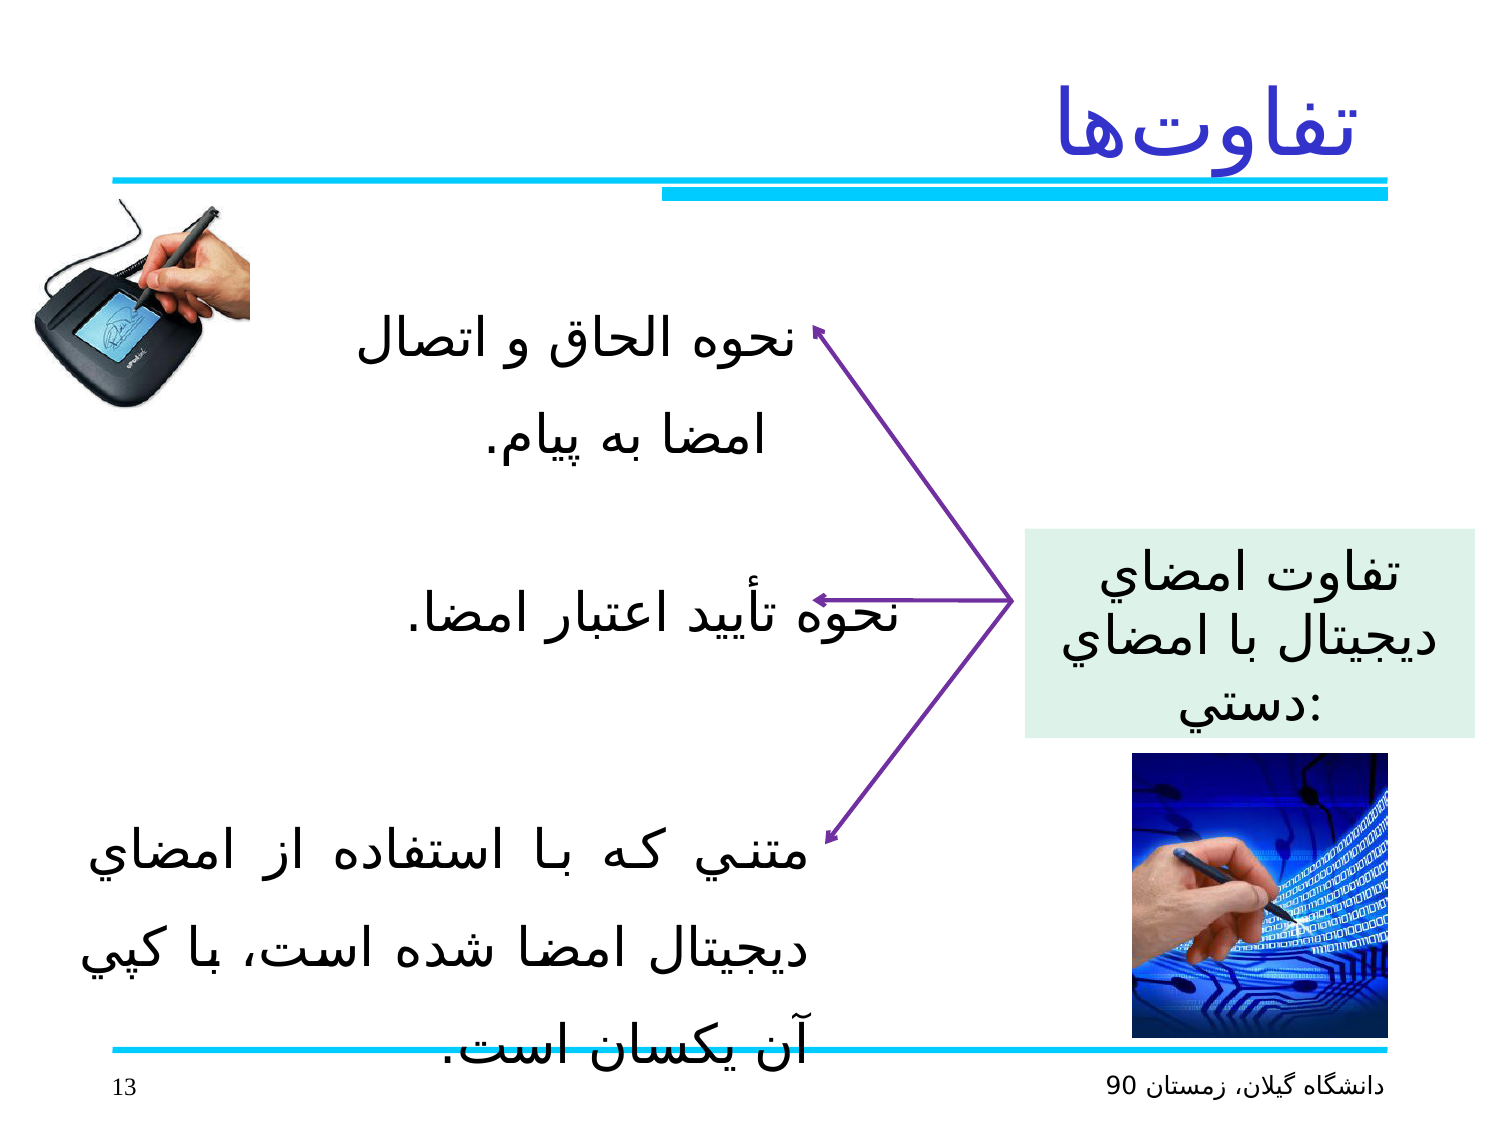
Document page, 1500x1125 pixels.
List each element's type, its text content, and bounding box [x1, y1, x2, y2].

picture [24, 199, 251, 420]
text_box تفاوت امضاي ديجيتال با امضاي دستي: [1024, 528, 1475, 739]
title تفاوت ها [99, 24, 1376, 213]
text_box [812, 594, 1013, 606]
picture [703, 1046, 711, 1054]
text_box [773, 363, 1052, 565]
text_box [662, 187, 1388, 200]
slide_number 13 [10, 1062, 238, 1125]
text_box دانشگاه گيلان، زمستان 90 [337, 1062, 1400, 1125]
text_box متني كه با استفاده از امضاي ديجيتال امضا شده است، با كپي آن يكسان است. [62, 774, 825, 975]
picture [1131, 752, 1388, 1038]
text_box نحوه تأييد اعتبار امضا. [307, 537, 917, 650]
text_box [824, 612, 1013, 845]
text_box نحوه الحاق و اتصال امضا به پيام. [237, 262, 813, 473]
